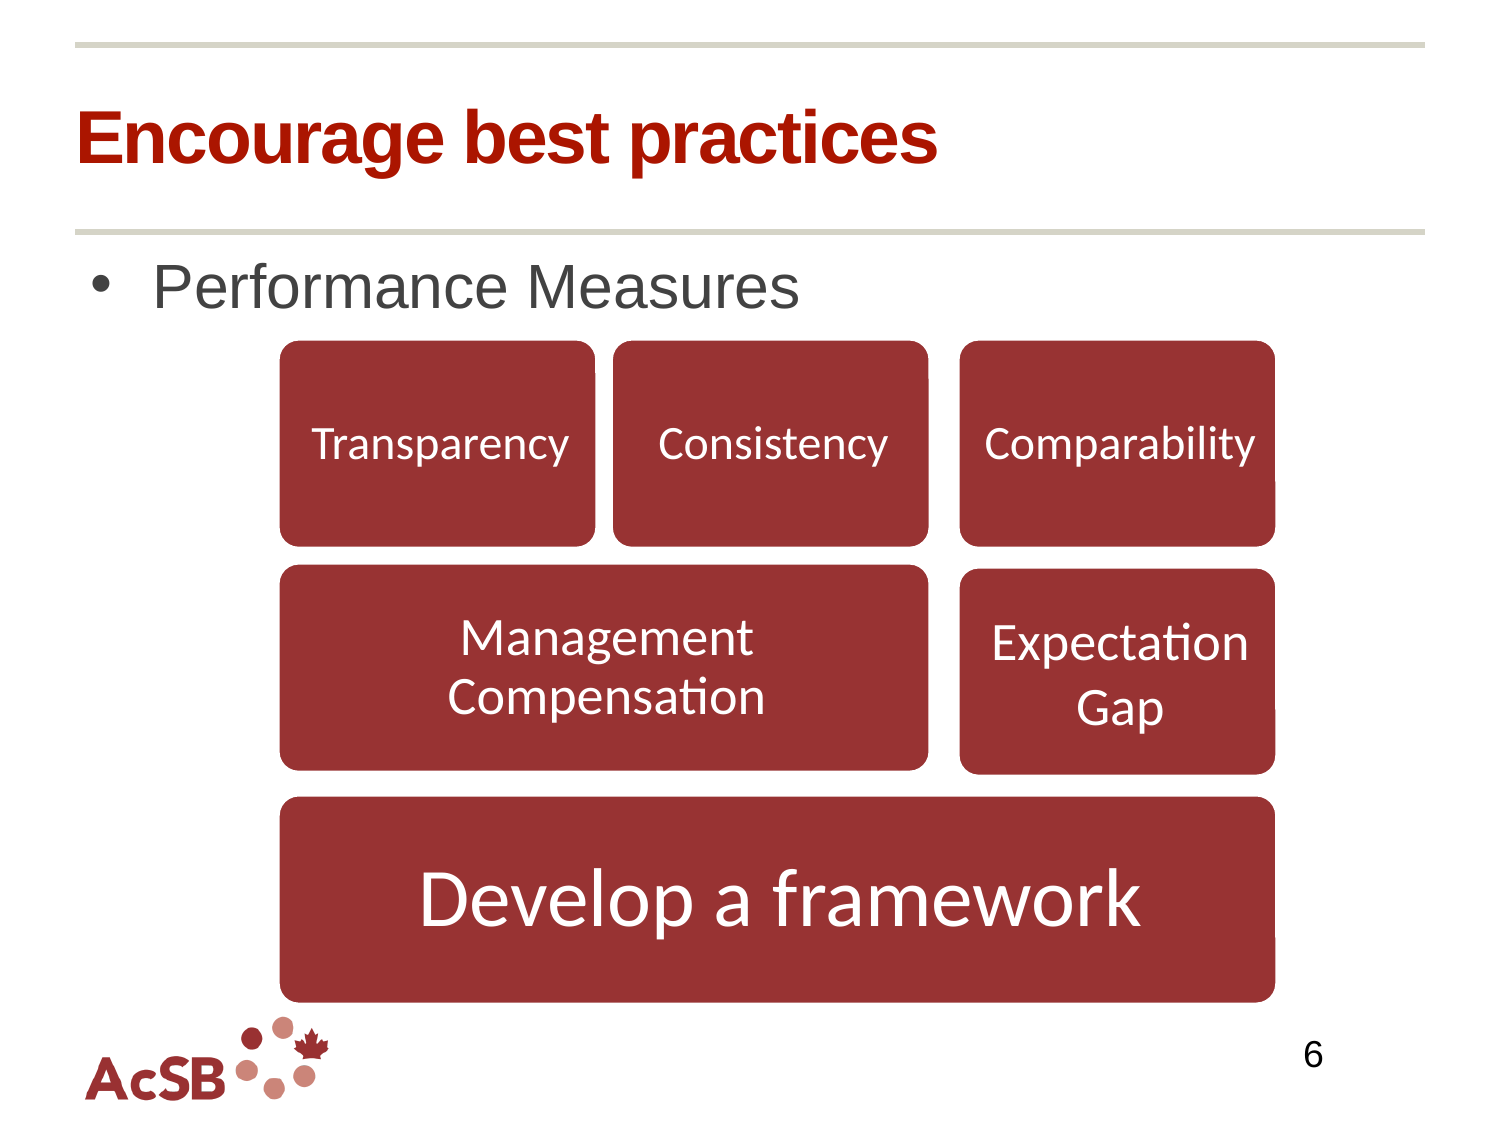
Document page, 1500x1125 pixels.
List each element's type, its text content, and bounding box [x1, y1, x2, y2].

list Performance Measures [75, 244, 1425, 987]
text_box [277, 338, 1278, 1006]
text_box 6 [1288, 1023, 1489, 1083]
title Encourage best practices [75, 50, 1425, 218]
